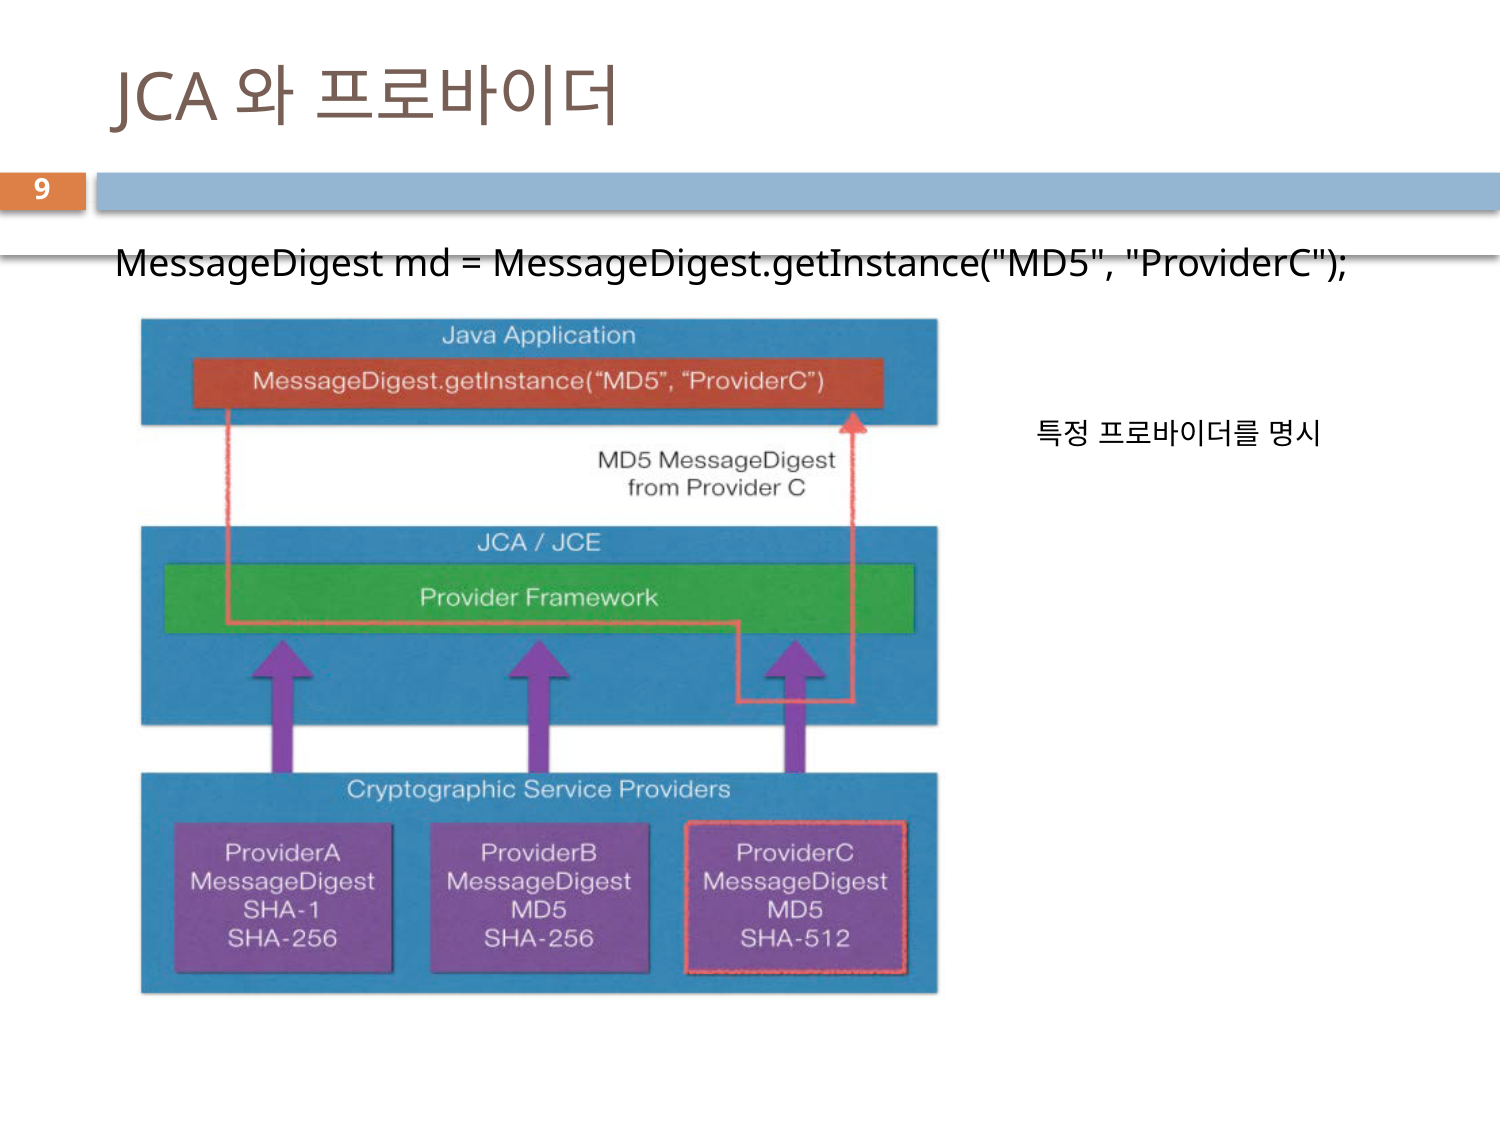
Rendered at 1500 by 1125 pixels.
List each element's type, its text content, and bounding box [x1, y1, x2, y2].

slide_number 9 [0, 170, 87, 211]
text_box 특정 프로바이더를 명시 [1021, 407, 1377, 458]
title JCA와 프로바이더 [100, 37, 1438, 149]
picture [135, 314, 945, 1000]
text_box MessageDigest md = MessageDigest.getInstance("MD5", "ProviderC"); [99, 231, 1364, 292]
